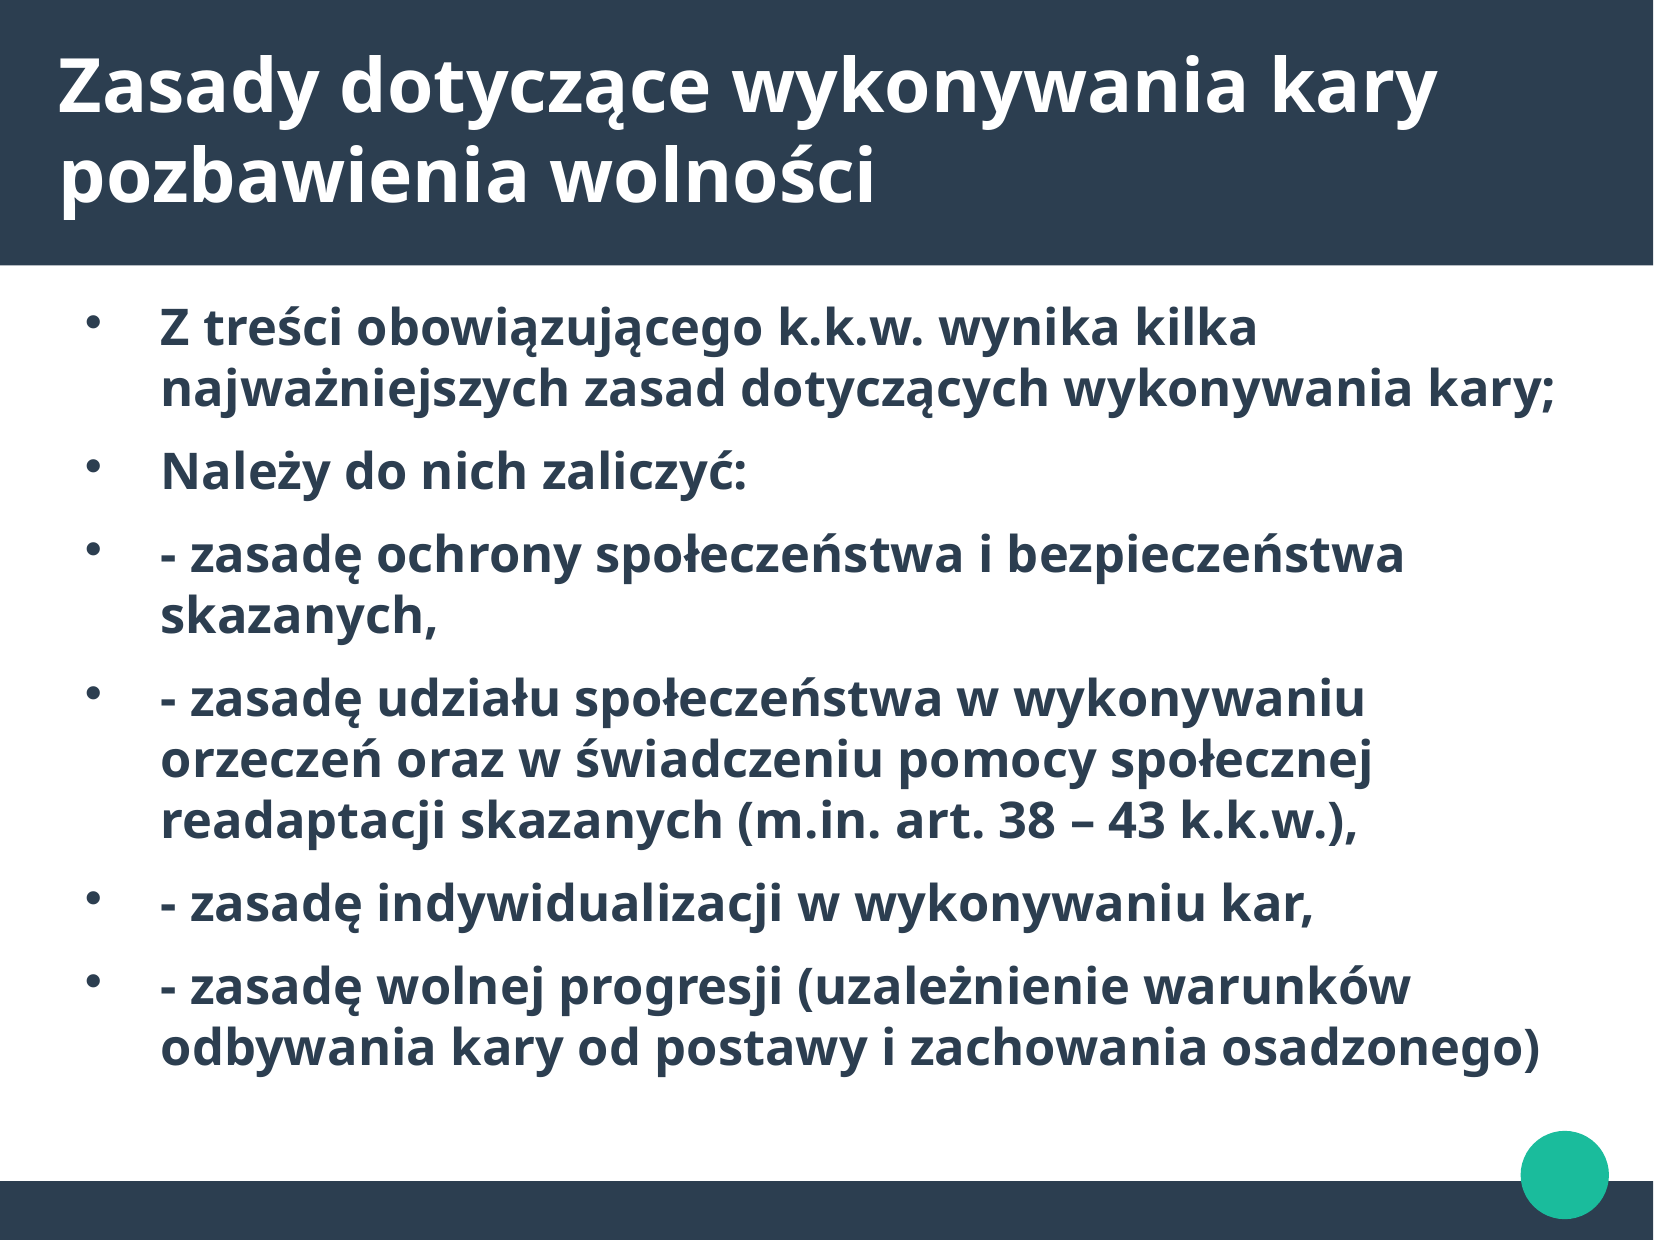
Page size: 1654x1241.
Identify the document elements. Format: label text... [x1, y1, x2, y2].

text_box Z treści obowiązującego k.k.w. wynika kilka najważniejszych zasad dotyczących wykonywania kary; Należy do nich zaliczyć: - zasadę ochrony społeczeństwa i bezpieczeństwa skazanych, - zasadę udziału społeczeństwa w wykonywaniu orzeczeń oraz w świadczeniu pomocy społecznej readaptacji skazanych (m.in. art. 38 – 43 k.k.w.), - zasadę indywidualizacji w wykonywaniu kar, - zasadę wolnej progresji (uzależnienie warunków odbywania kary od postawy i zachowania osadzonego) [58, 295, 1595, 1122]
text_box Zasady dotyczące wykonywania kary pozbawienia wolności [58, 49, 1595, 207]
